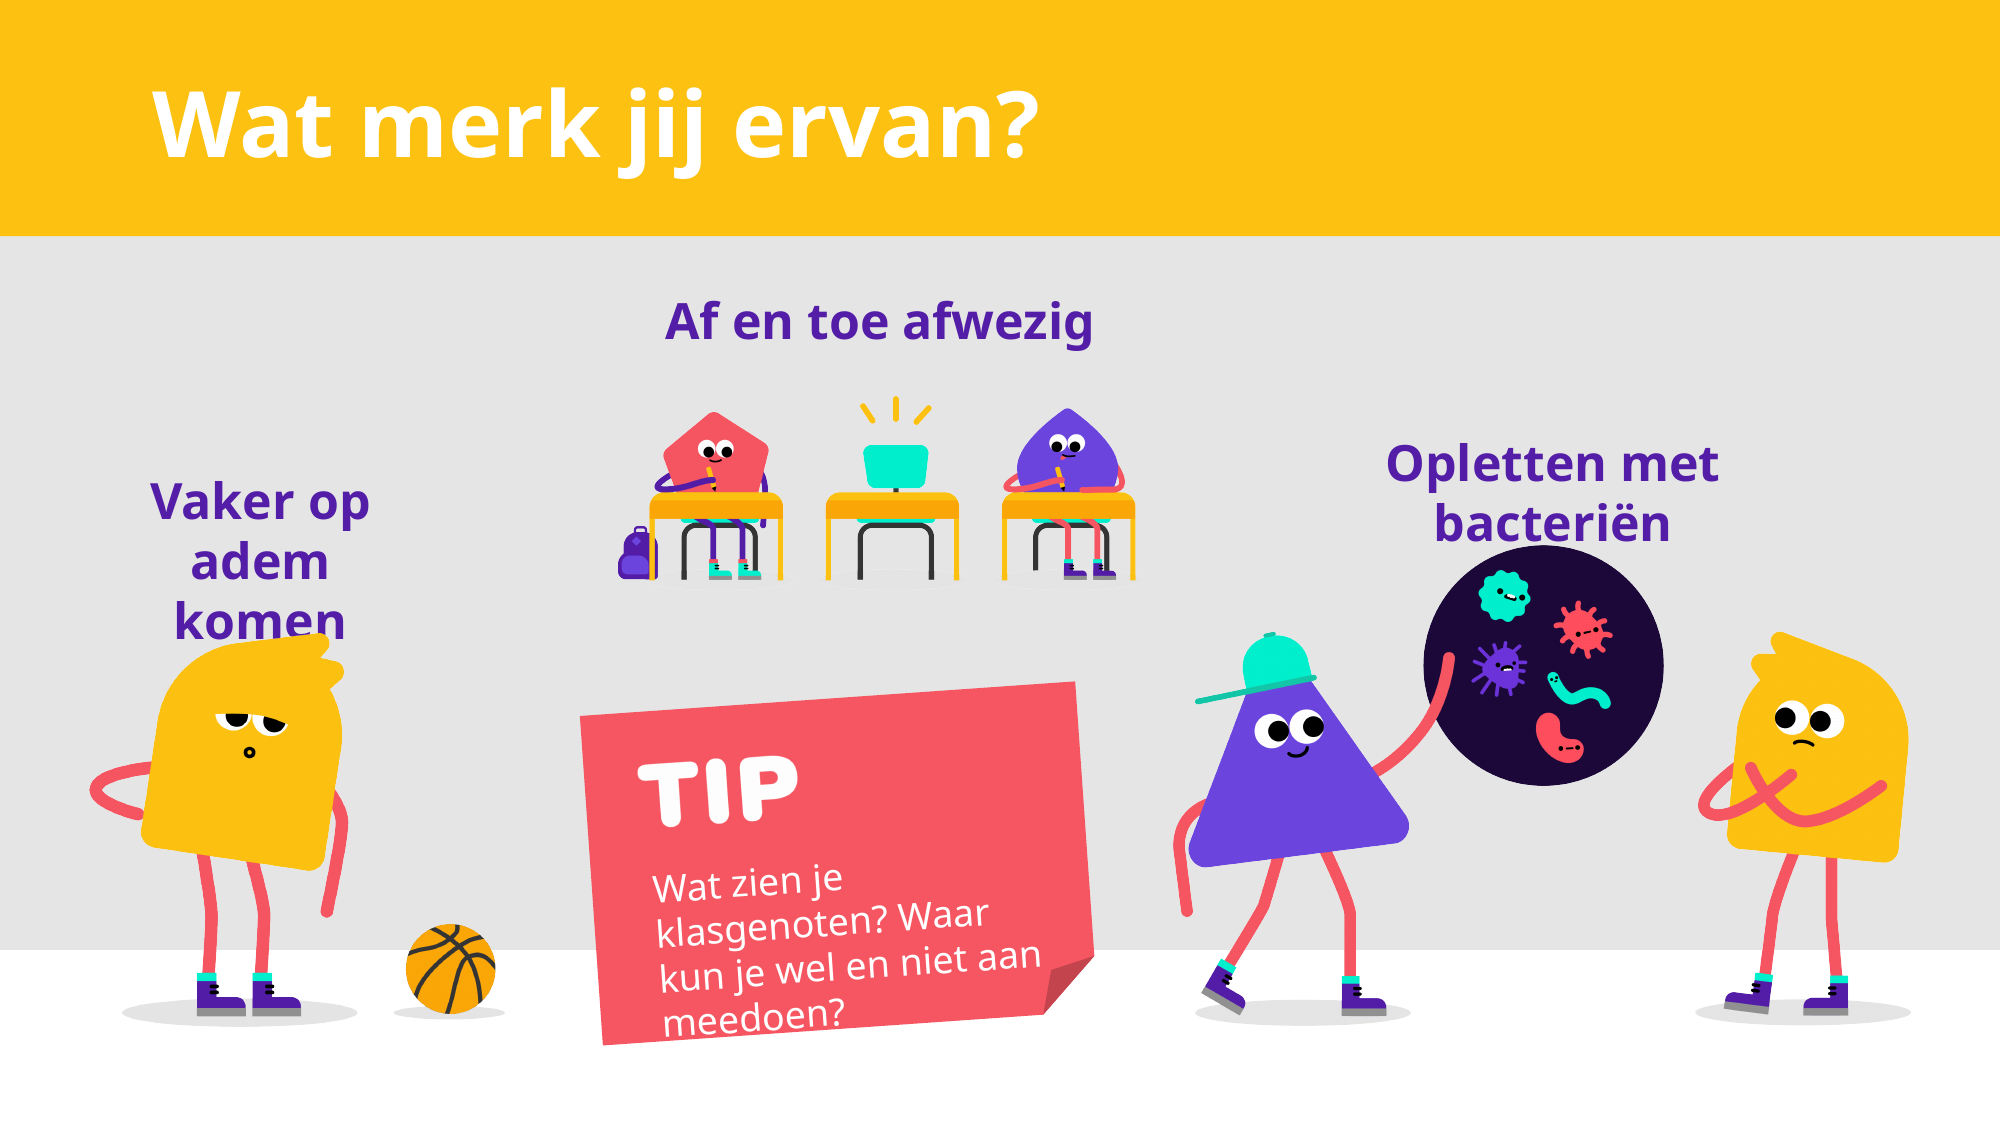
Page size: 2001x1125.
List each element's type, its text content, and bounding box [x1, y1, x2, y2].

picture [618, 396, 1143, 590]
title Wat merk jij ervan? [137, 18, 1863, 237]
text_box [590, 698, 1088, 1029]
picture [89, 633, 505, 1027]
text_box Opletten met bacteriën [1267, 424, 1839, 545]
text_box Af en toe afwezig [640, 282, 1120, 357]
picture [1173, 545, 1911, 1026]
text_box Vaker op adem komen [89, 462, 432, 633]
